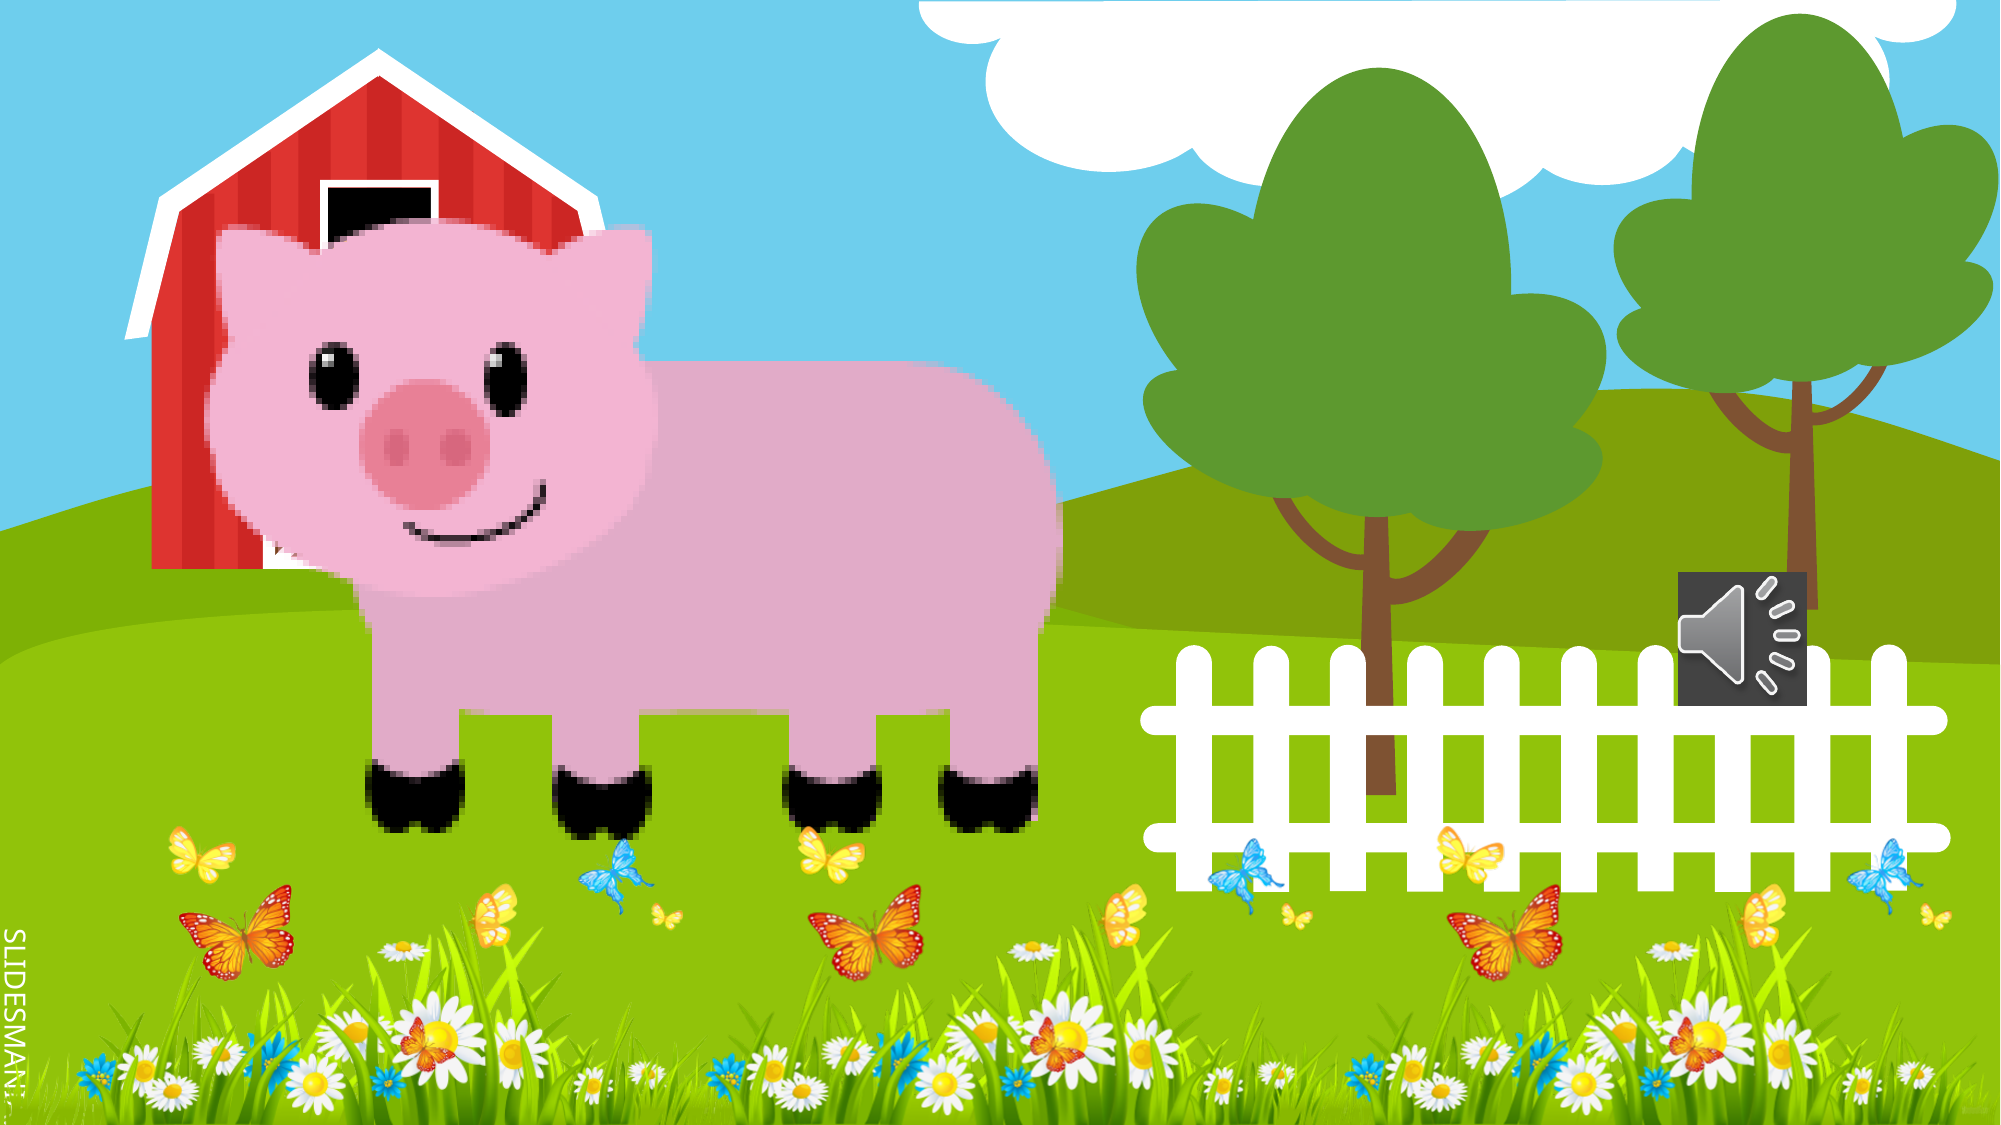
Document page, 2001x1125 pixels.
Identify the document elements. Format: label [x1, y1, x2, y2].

picture [1676, 570, 1809, 708]
picture [3, 218, 2000, 1125]
